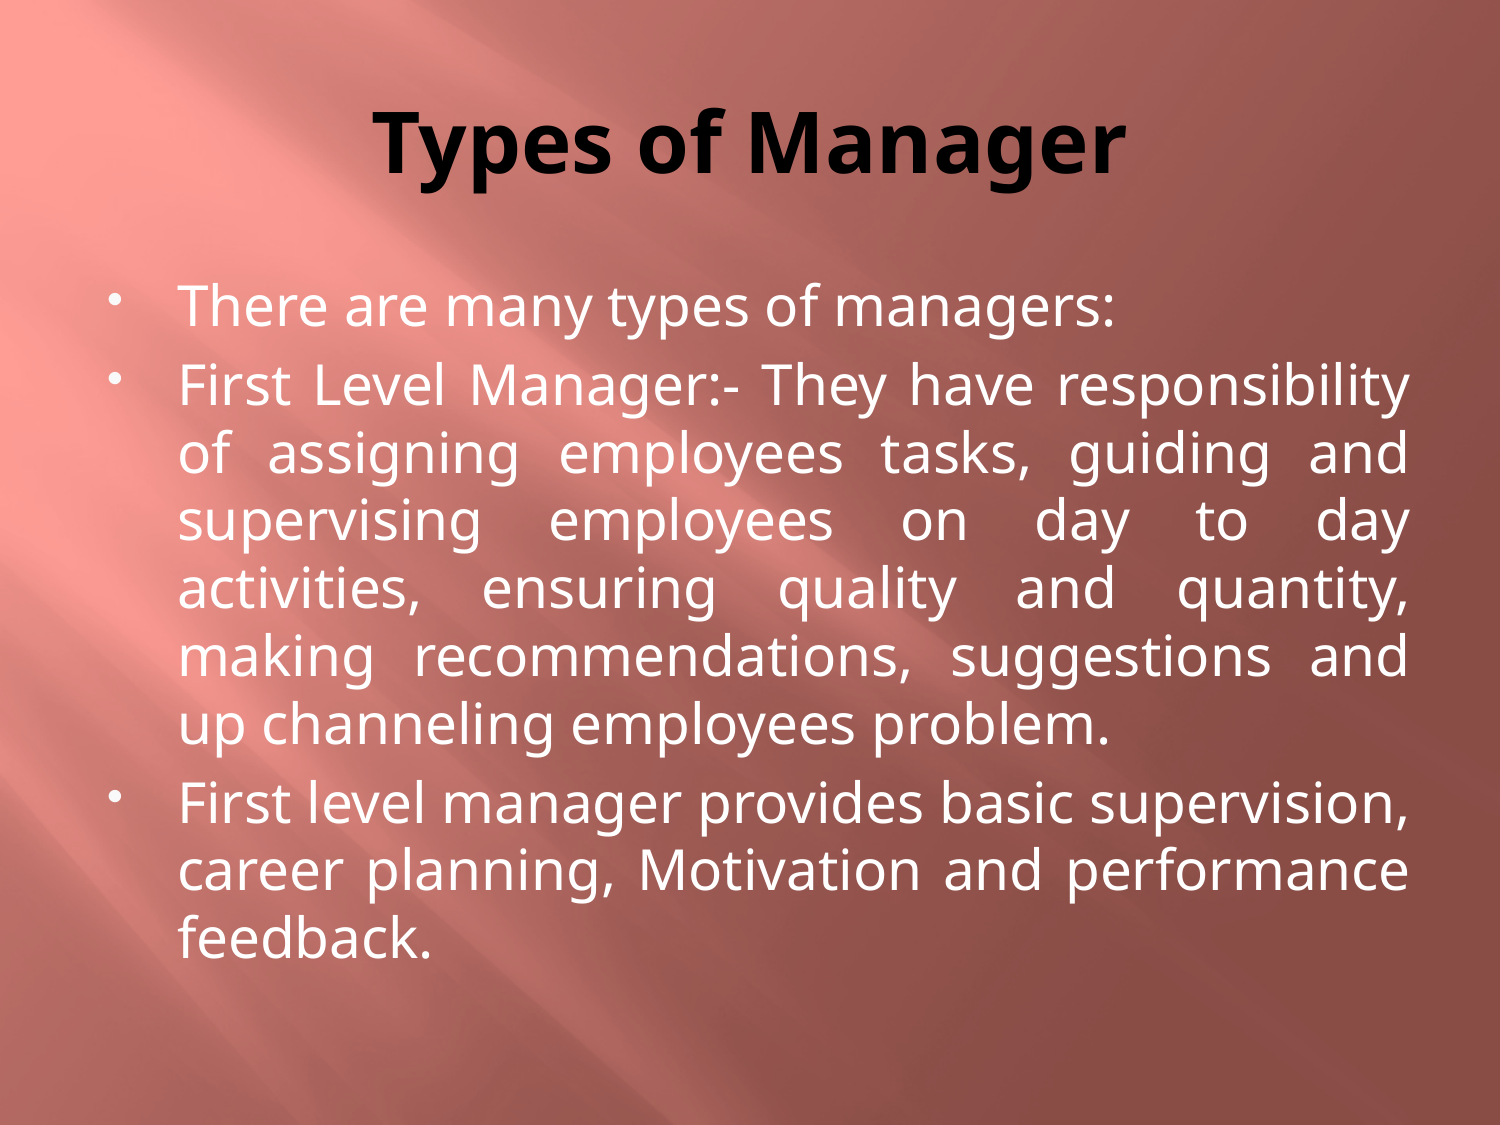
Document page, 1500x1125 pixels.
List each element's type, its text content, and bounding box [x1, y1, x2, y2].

title Types of Manager [75, 45, 1425, 233]
list There are many types of managers: First Level Manager:- They have responsibility of assigning employees tasks, guiding and supervising employees on day to day activities, ensuring quality and quantity, making recommendations, suggestions and up channeling employees problem. First level manager provides basic supervision, career planning, Motivation and performance feedback. [75, 262, 1425, 1035]
